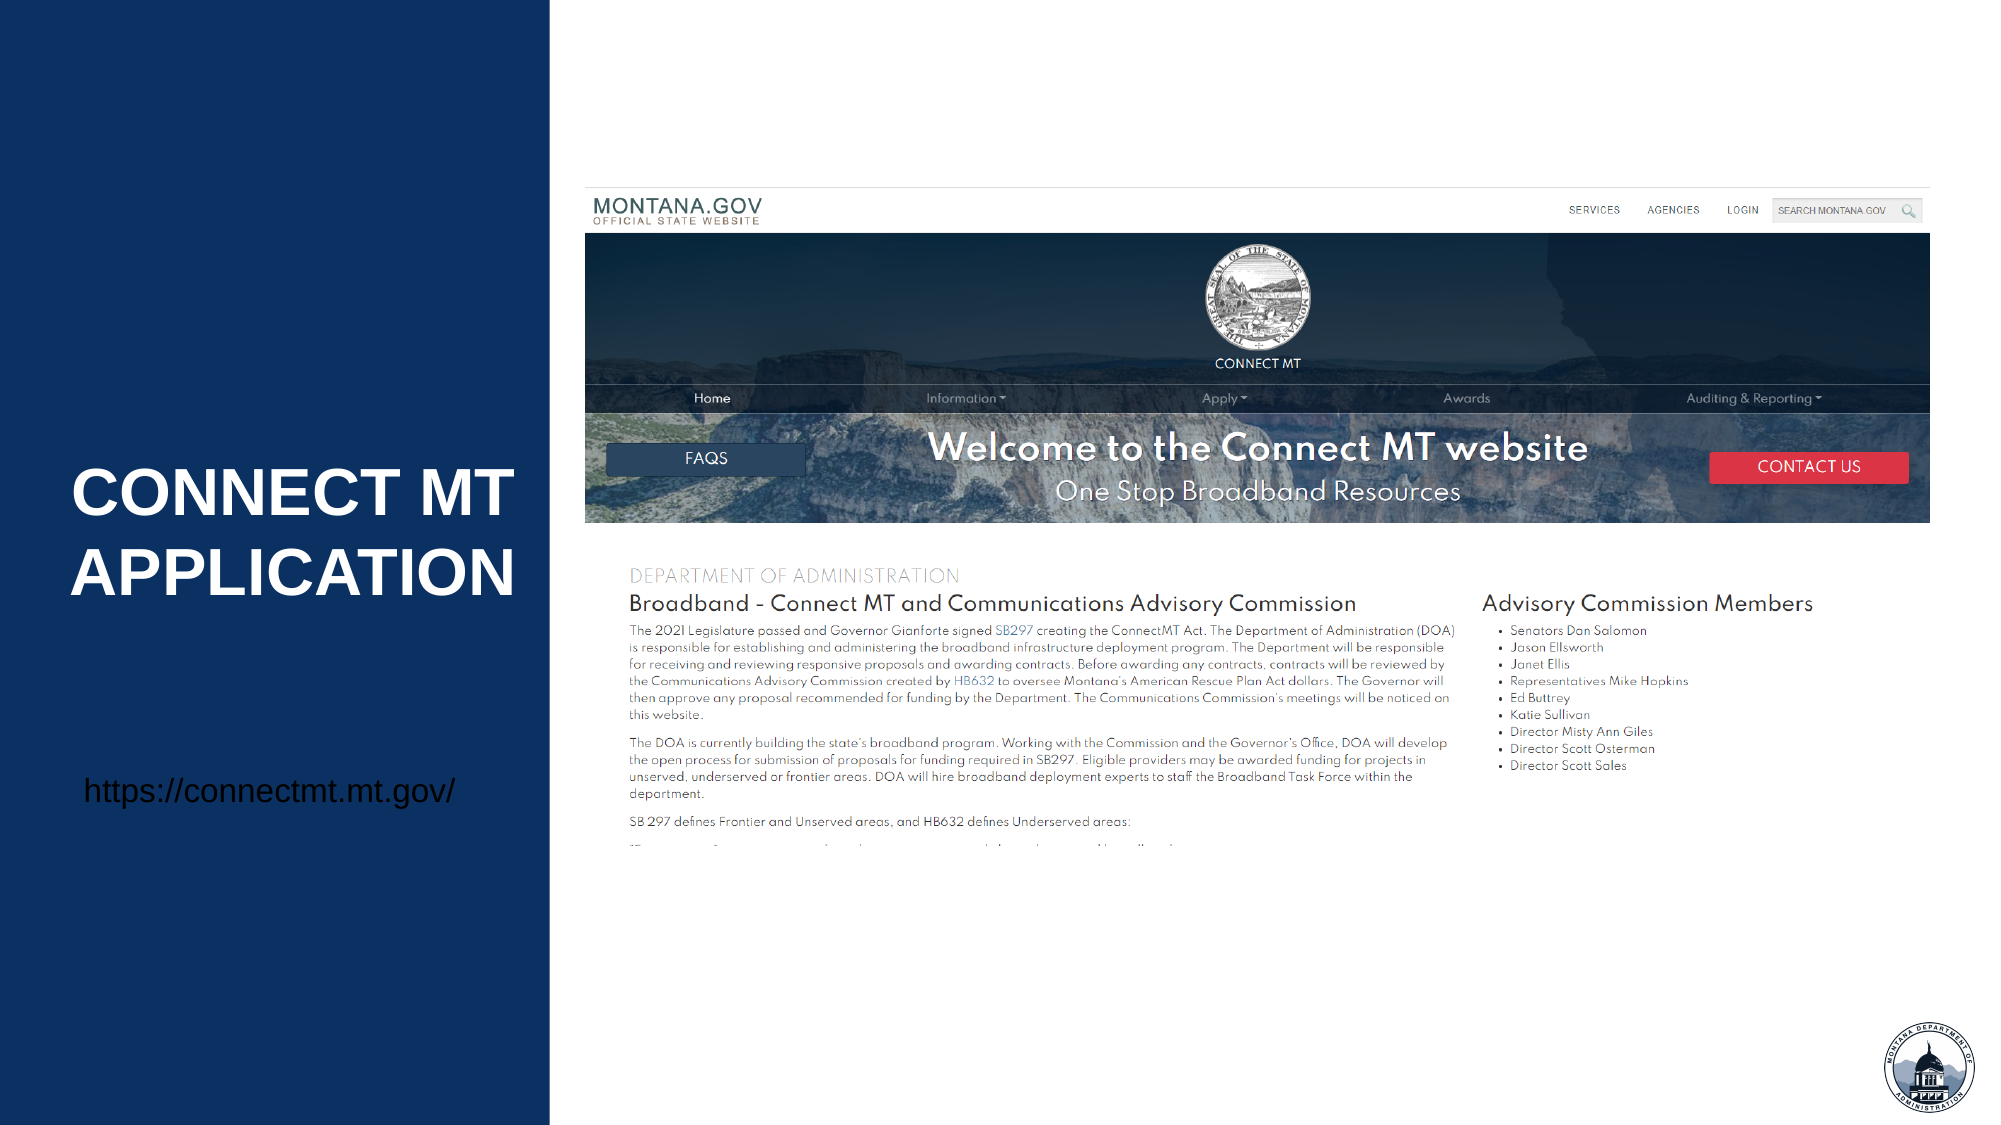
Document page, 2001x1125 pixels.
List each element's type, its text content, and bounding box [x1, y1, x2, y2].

picture [1884, 1022, 1975, 1113]
text_box https://connectmt.mt.gov/ [69, 761, 481, 816]
text_box CONNECT MT APPLICATION [52, 441, 535, 616]
picture [585, 187, 1930, 846]
